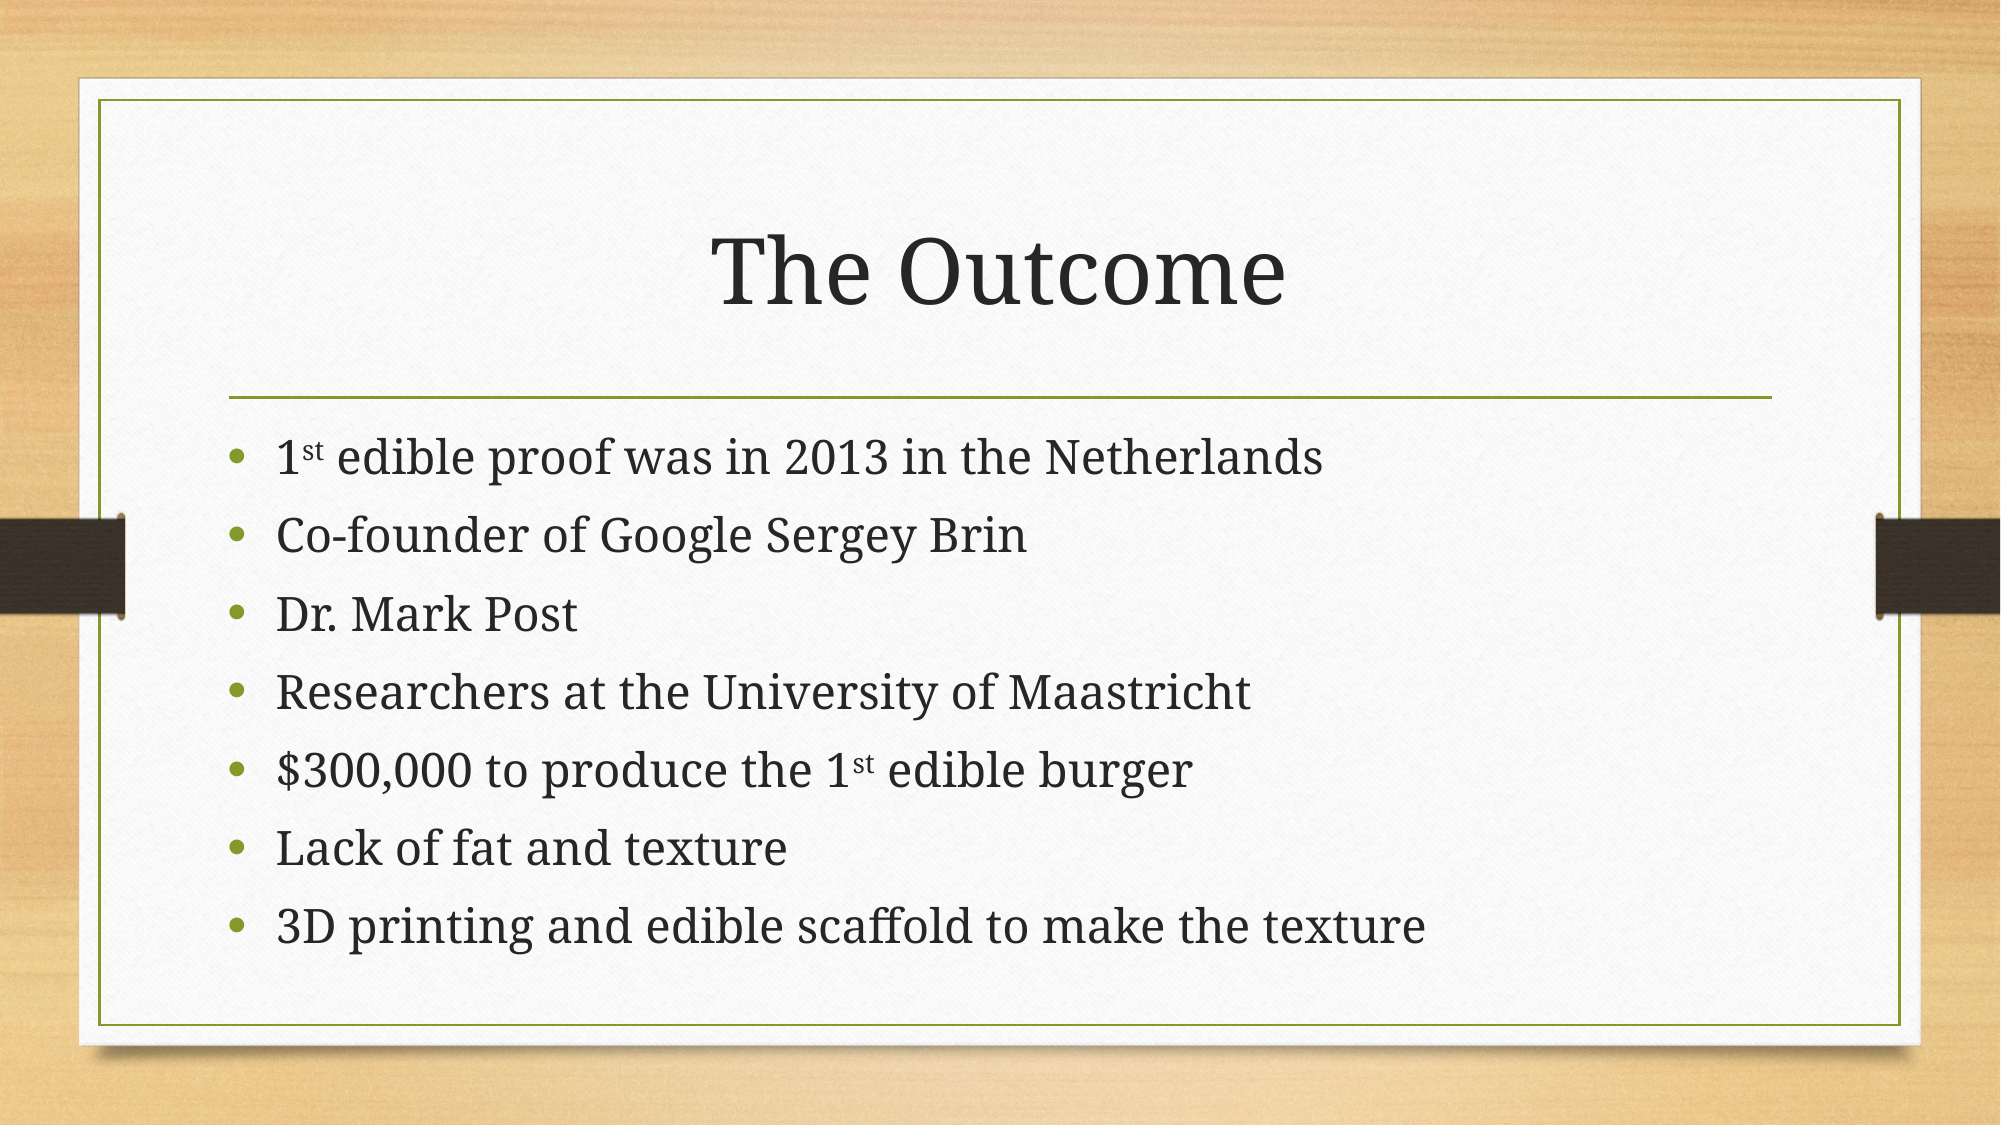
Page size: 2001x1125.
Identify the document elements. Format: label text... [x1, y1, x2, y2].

picture [0, 0, 2001, 1125]
list 1st edible proof was in 2013 in the Netherlands Co-founder of Google Sergey Brin Dr. Mark Post Researchers at the University of Maastricht $300,000 to produce the 1st edible burger Lack of fat and texture 3D printing and edible scaffold to make the texture [212, 419, 1788, 964]
title The Outcome [212, 161, 1788, 375]
